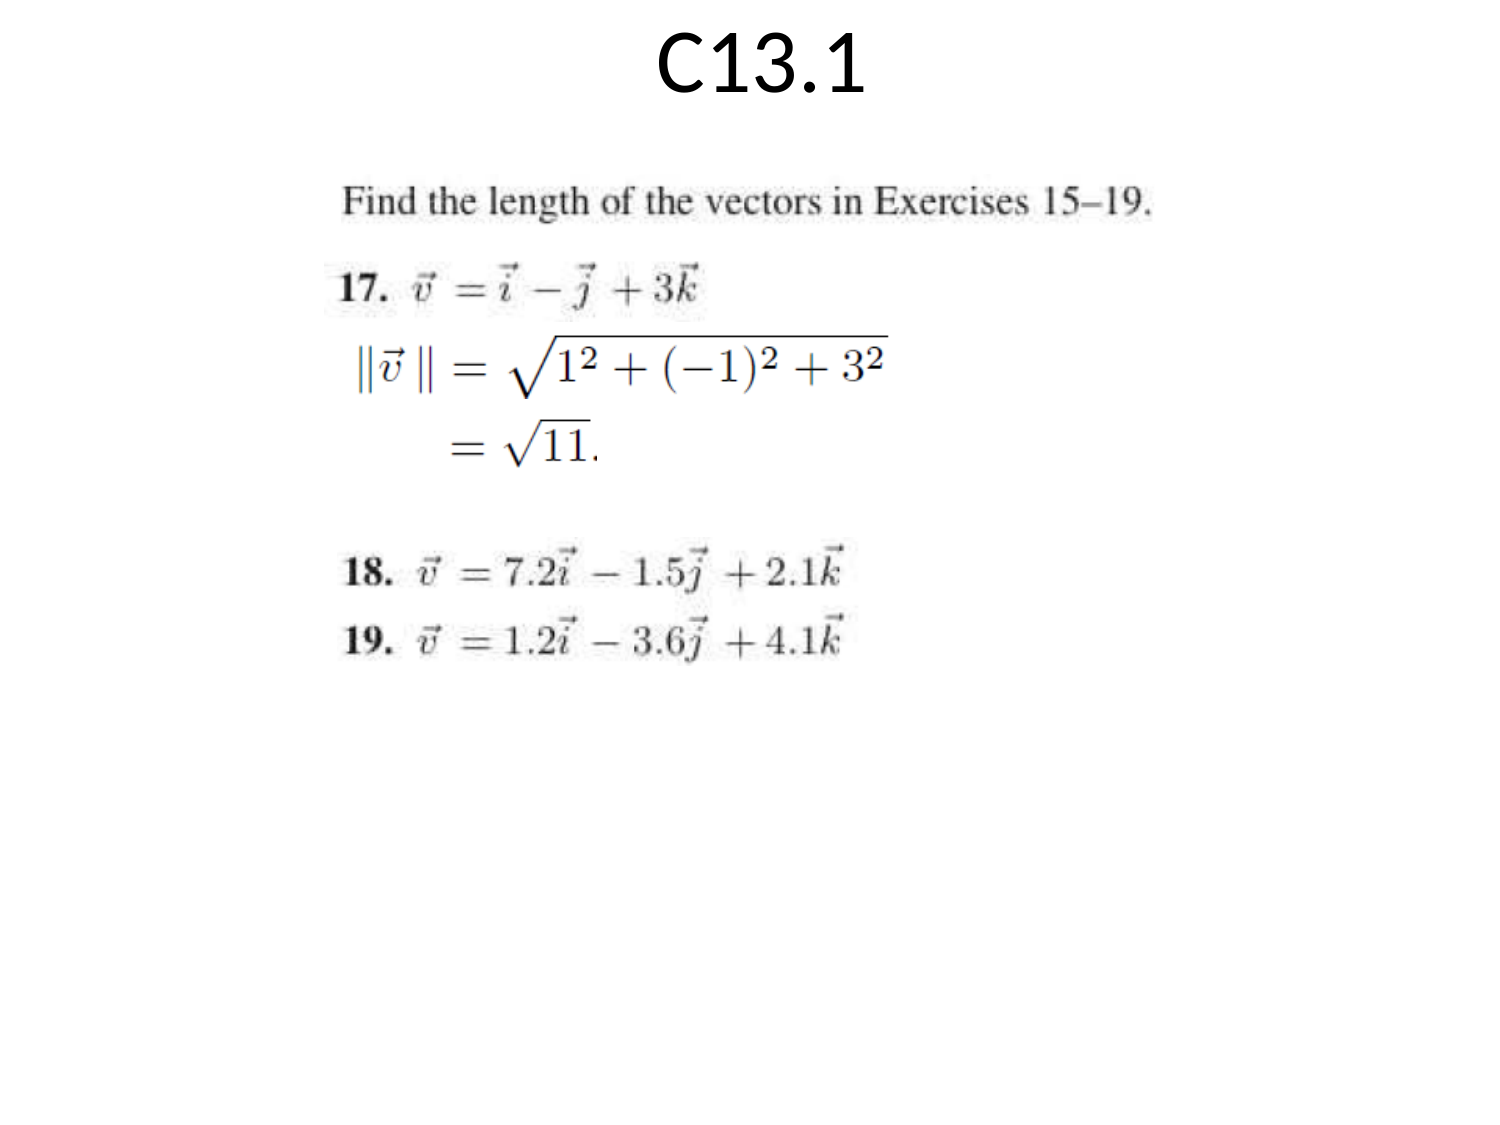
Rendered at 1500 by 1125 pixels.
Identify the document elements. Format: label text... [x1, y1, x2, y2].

picture [446, 412, 598, 477]
picture [337, 537, 871, 666]
picture [324, 249, 719, 323]
picture [341, 174, 1159, 230]
title C13.1 [87, 0, 1438, 150]
picture [349, 327, 890, 399]
